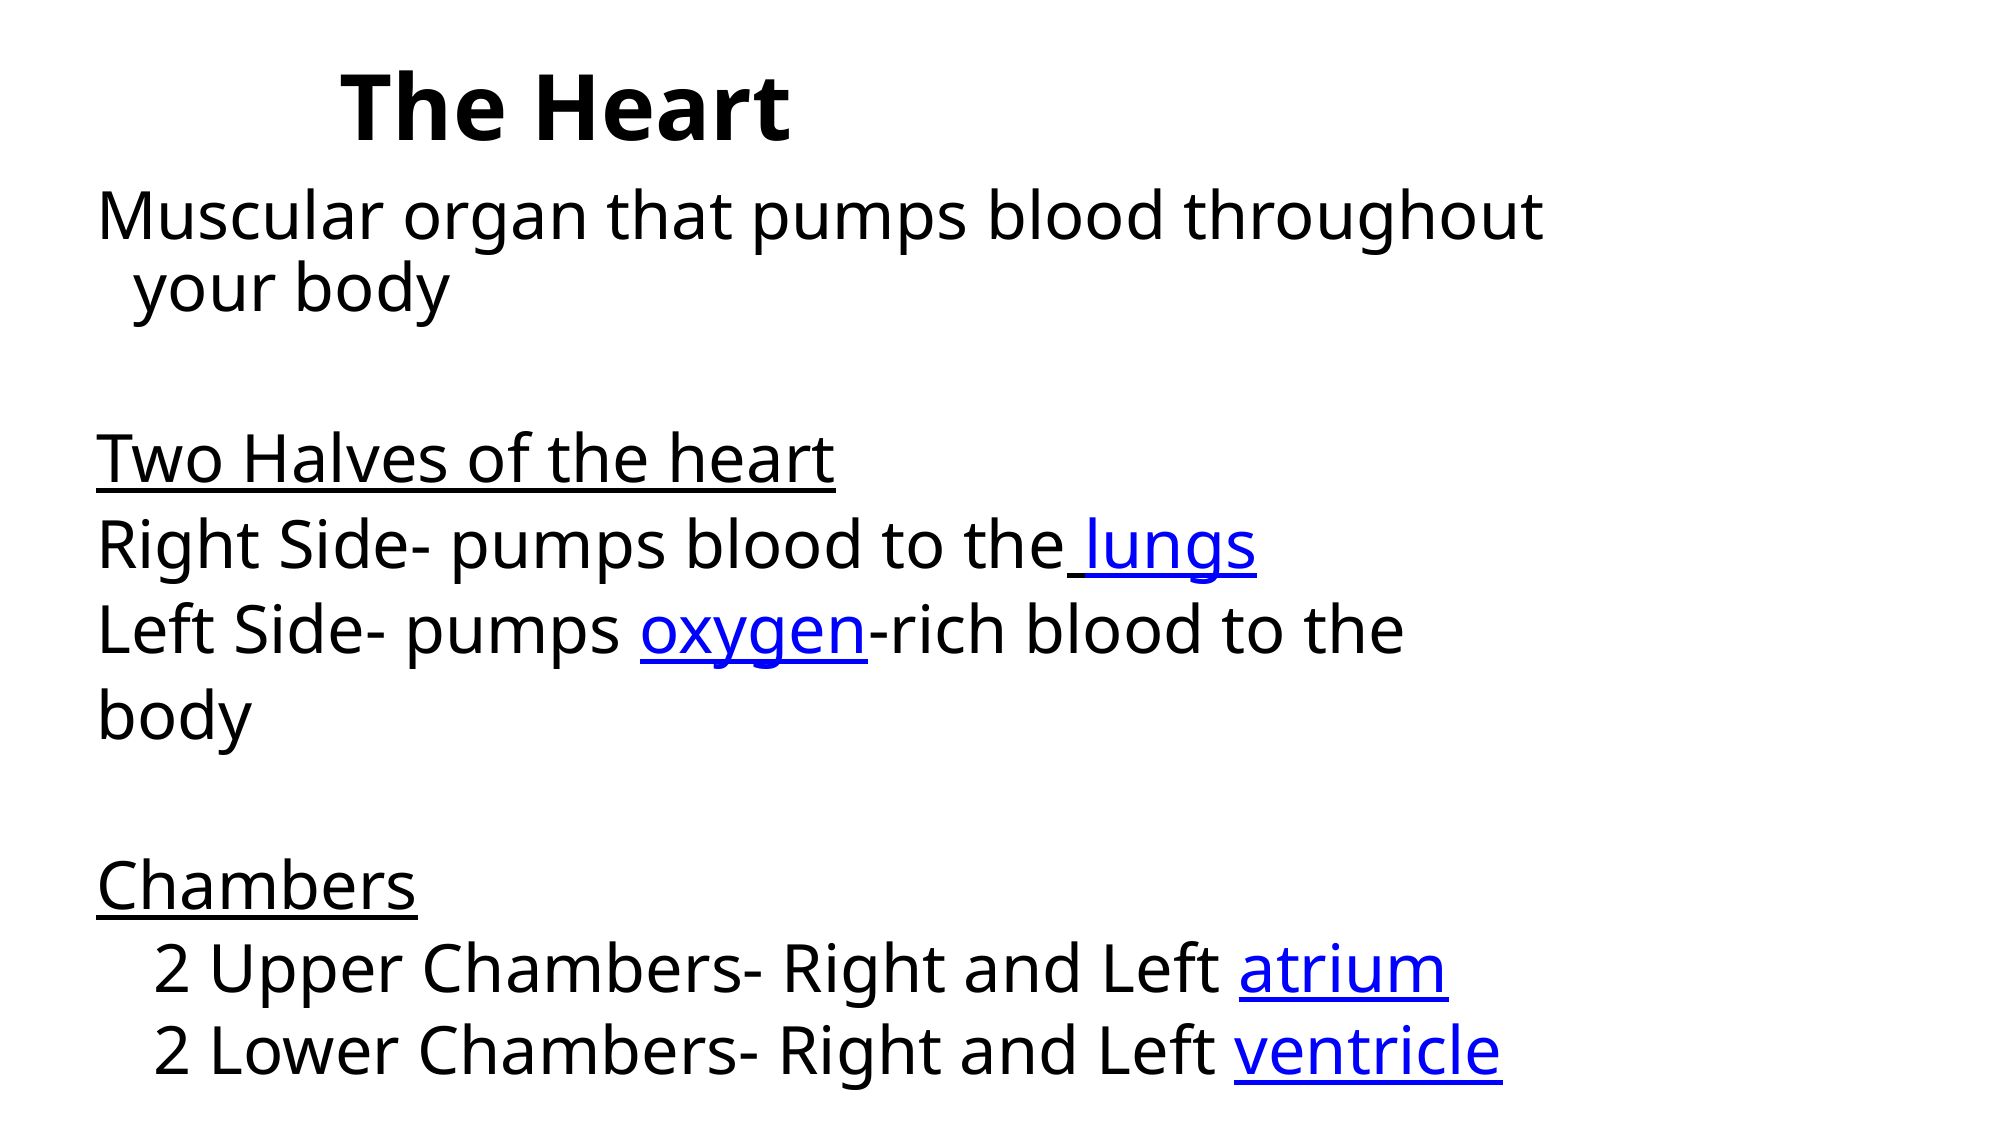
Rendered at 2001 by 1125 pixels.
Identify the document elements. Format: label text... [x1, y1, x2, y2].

list Muscular organ that pumps blood throughout your body Two Halves of the heart Right Side- pumps blood to the lungs Left Side- pumps oxygen-rich blood to the body Chambers 2 Upper Chambers- Right and Left atrium 2 Lower Chambers- Right and Left ventricle [81, 174, 1700, 963]
title The Heart [324, 45, 1675, 174]
